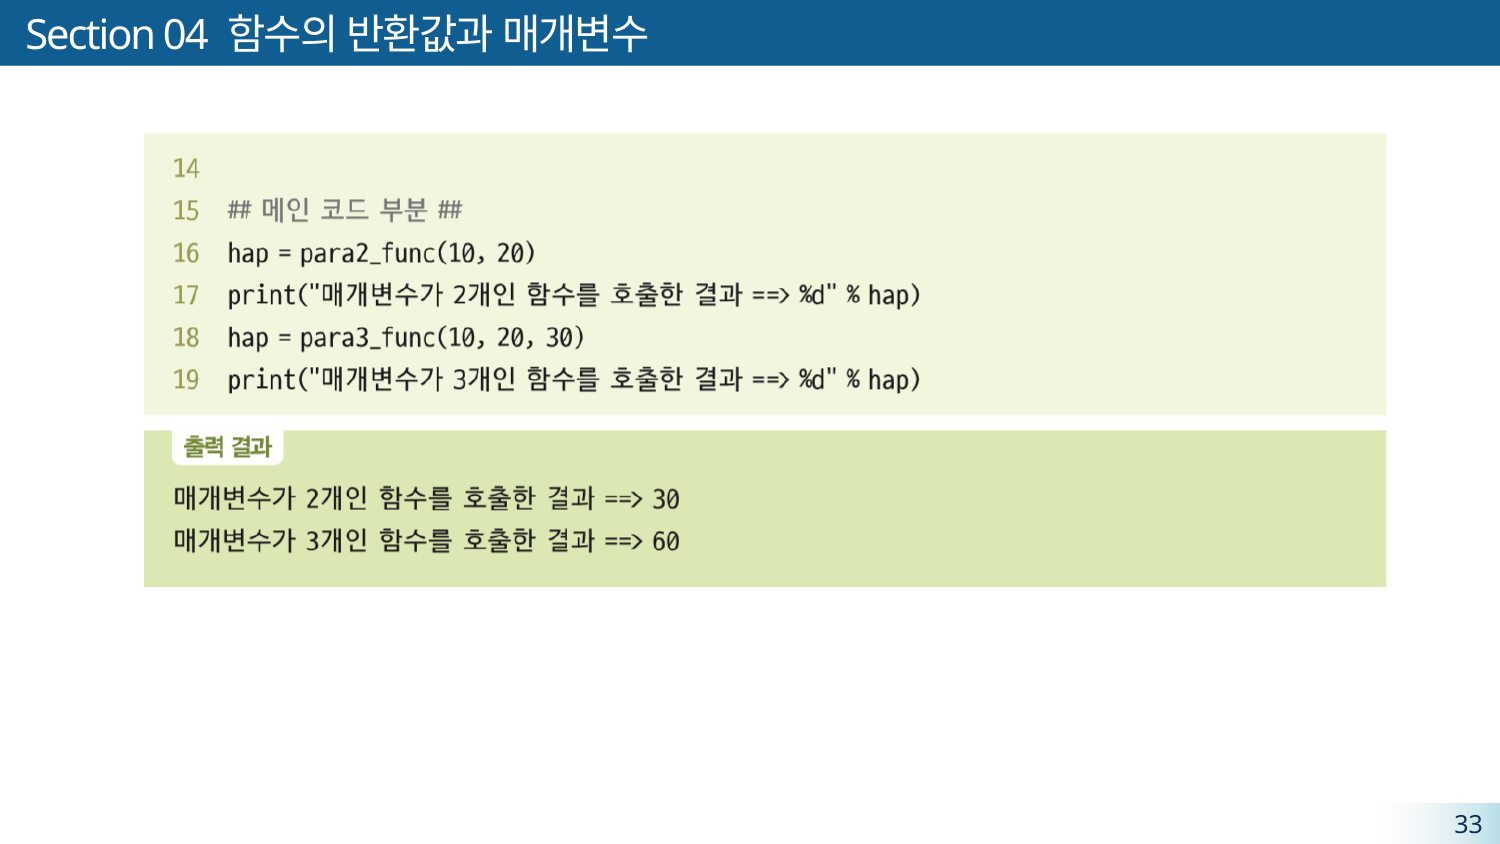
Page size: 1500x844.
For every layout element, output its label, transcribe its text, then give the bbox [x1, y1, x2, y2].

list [144, 133, 1387, 588]
title Section 04 함수의 반환값과 매개변수 [10, 3, 1288, 62]
